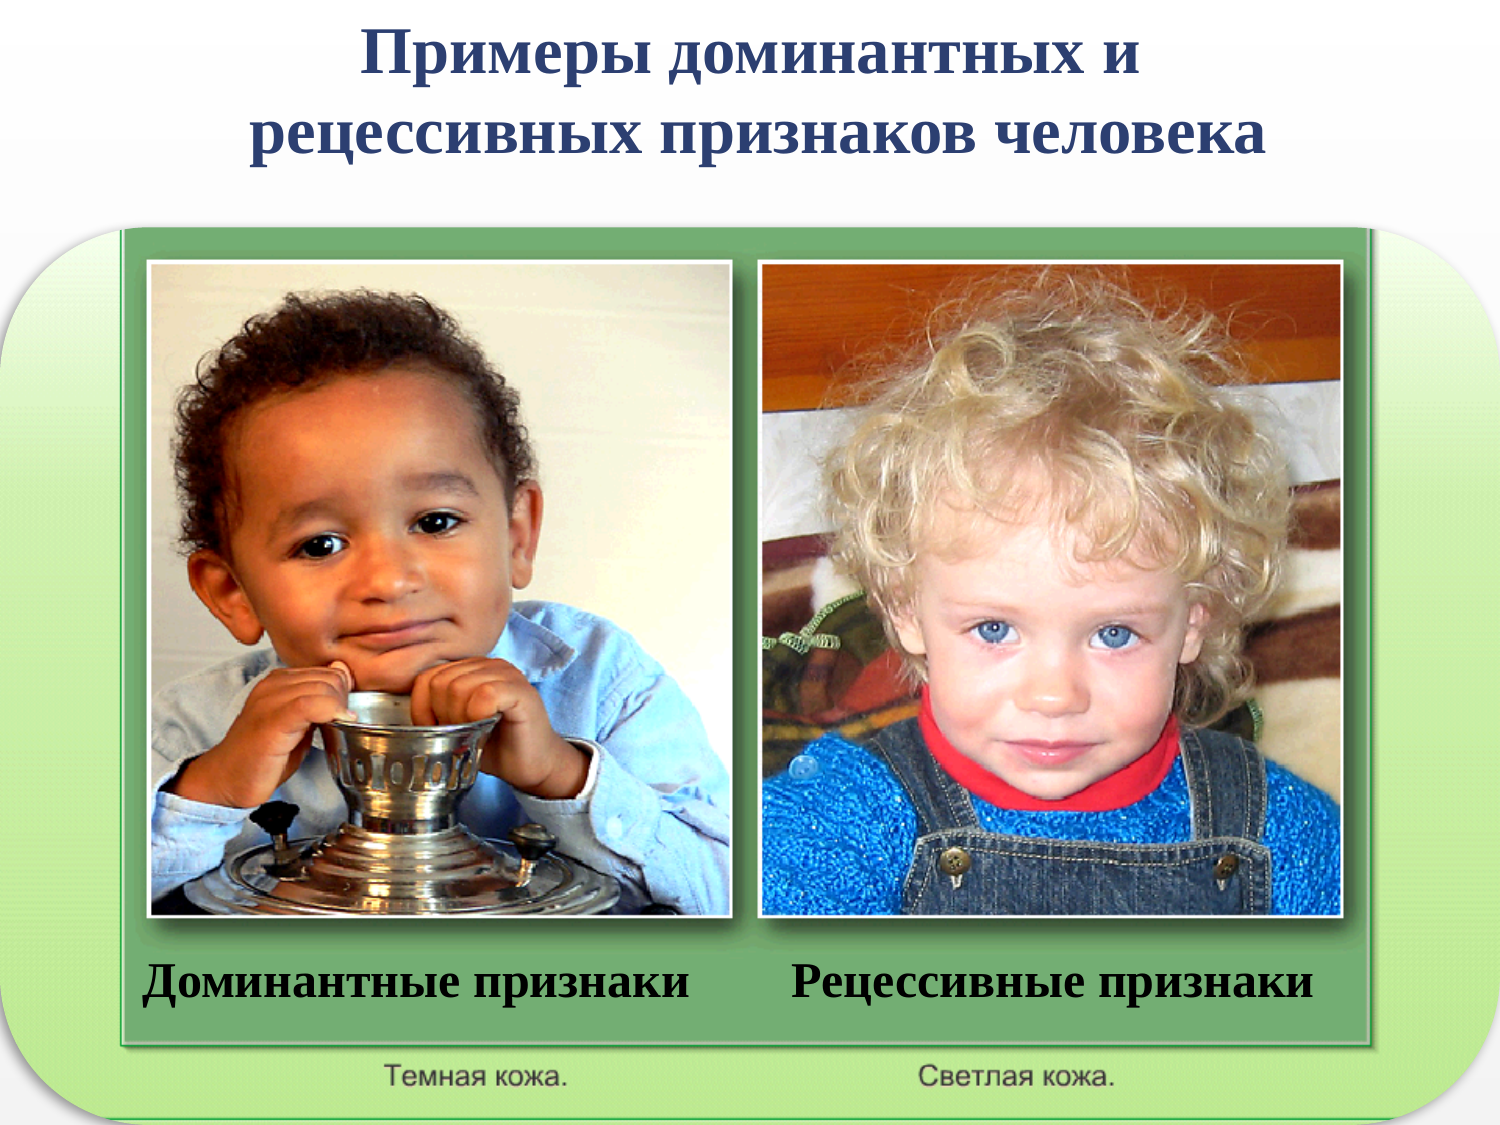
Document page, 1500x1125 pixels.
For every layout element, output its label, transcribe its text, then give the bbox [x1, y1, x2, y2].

picture [0, 226, 1500, 1125]
text_box Примеры доминантных и рецессивных признаков человека [234, 0, 1284, 175]
